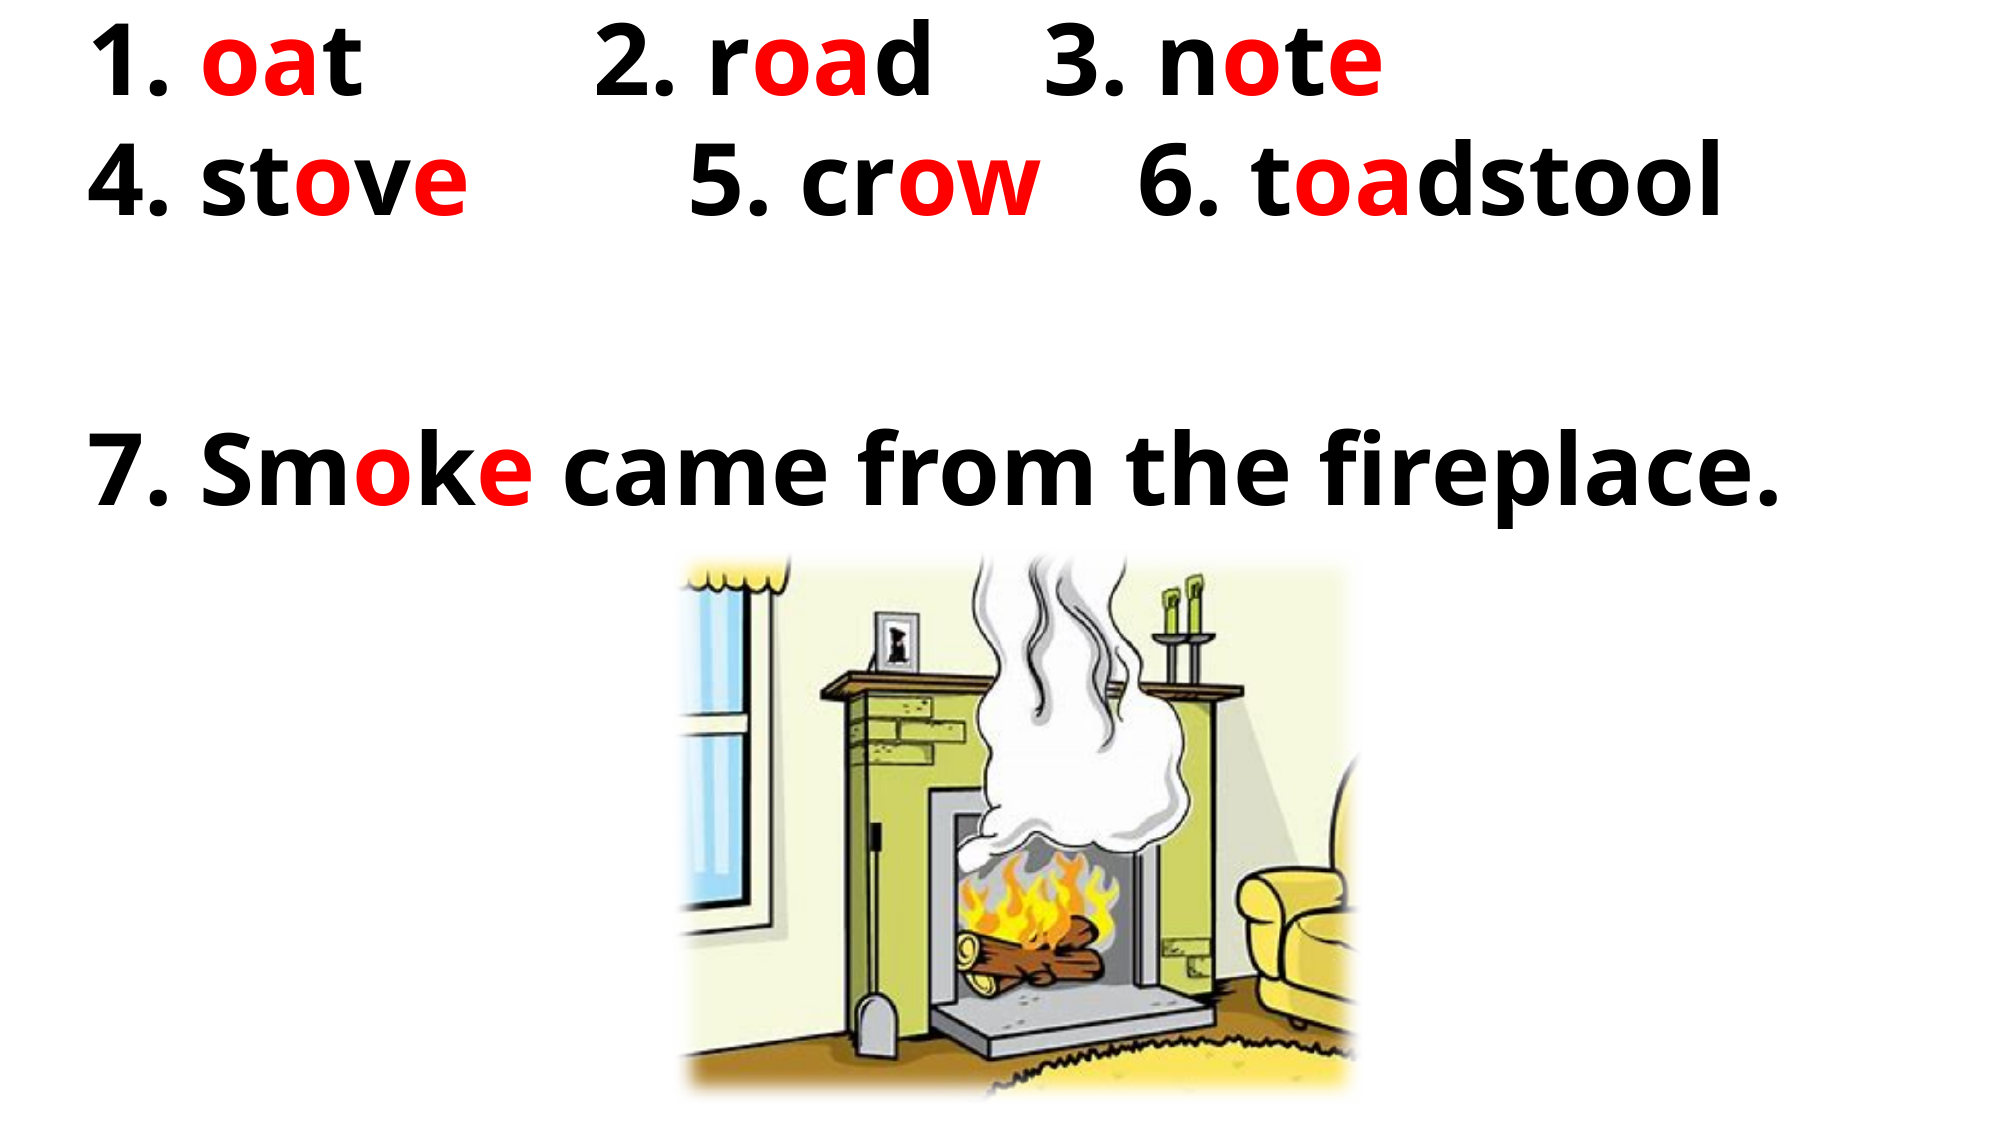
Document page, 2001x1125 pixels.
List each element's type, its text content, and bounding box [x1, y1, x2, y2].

picture [673, 549, 1363, 1104]
text_box oat 2. road 3. note 4. stove 5. crow 6. toadstool 7. Smoke came from the fireplace. [72, 0, 1955, 753]
